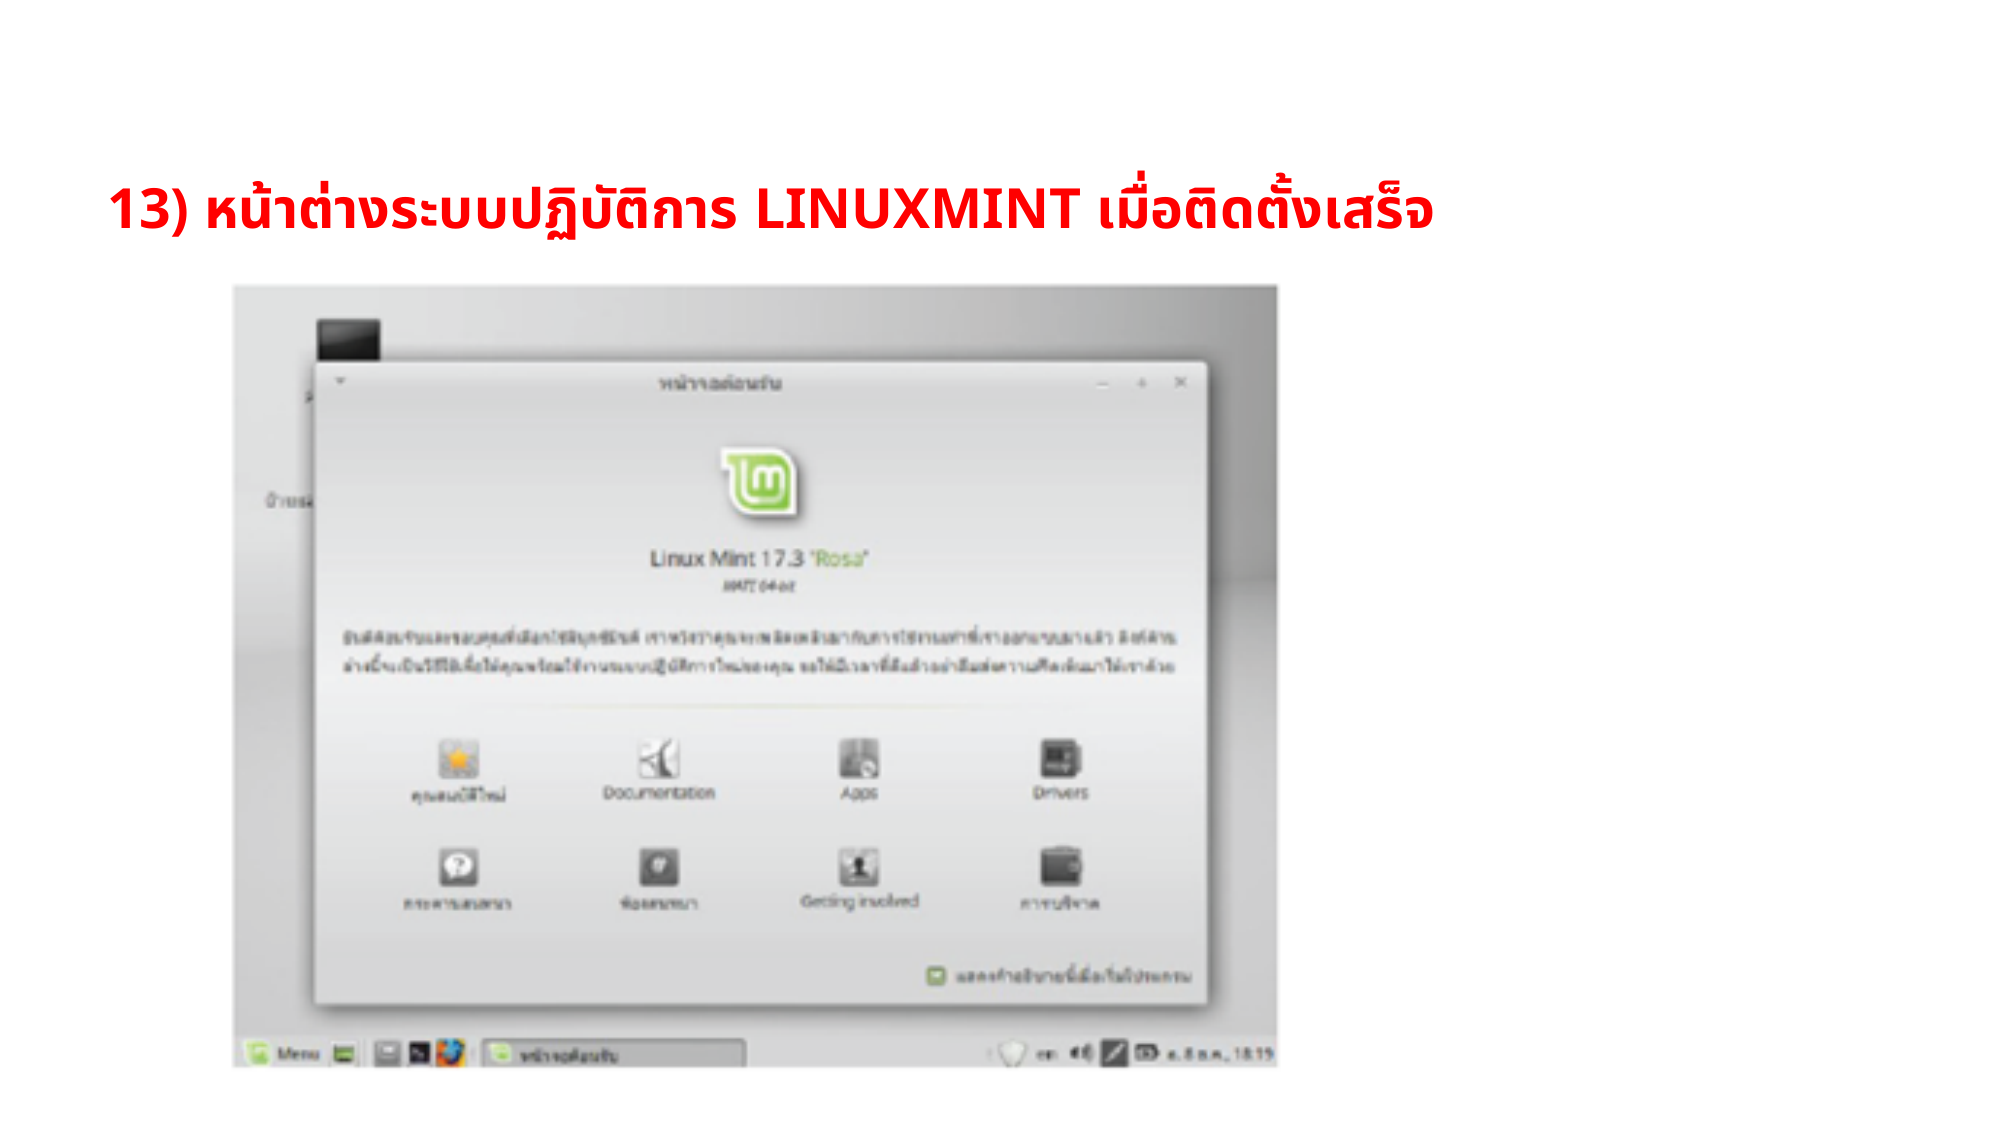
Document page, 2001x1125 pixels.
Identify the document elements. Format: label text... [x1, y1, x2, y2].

picture [230, 279, 1305, 1078]
title 13) หน้าต่างระบบปฏิบัติการ LinuxMint เมื่อติดตั้งเสร็จ [99, 133, 1465, 240]
